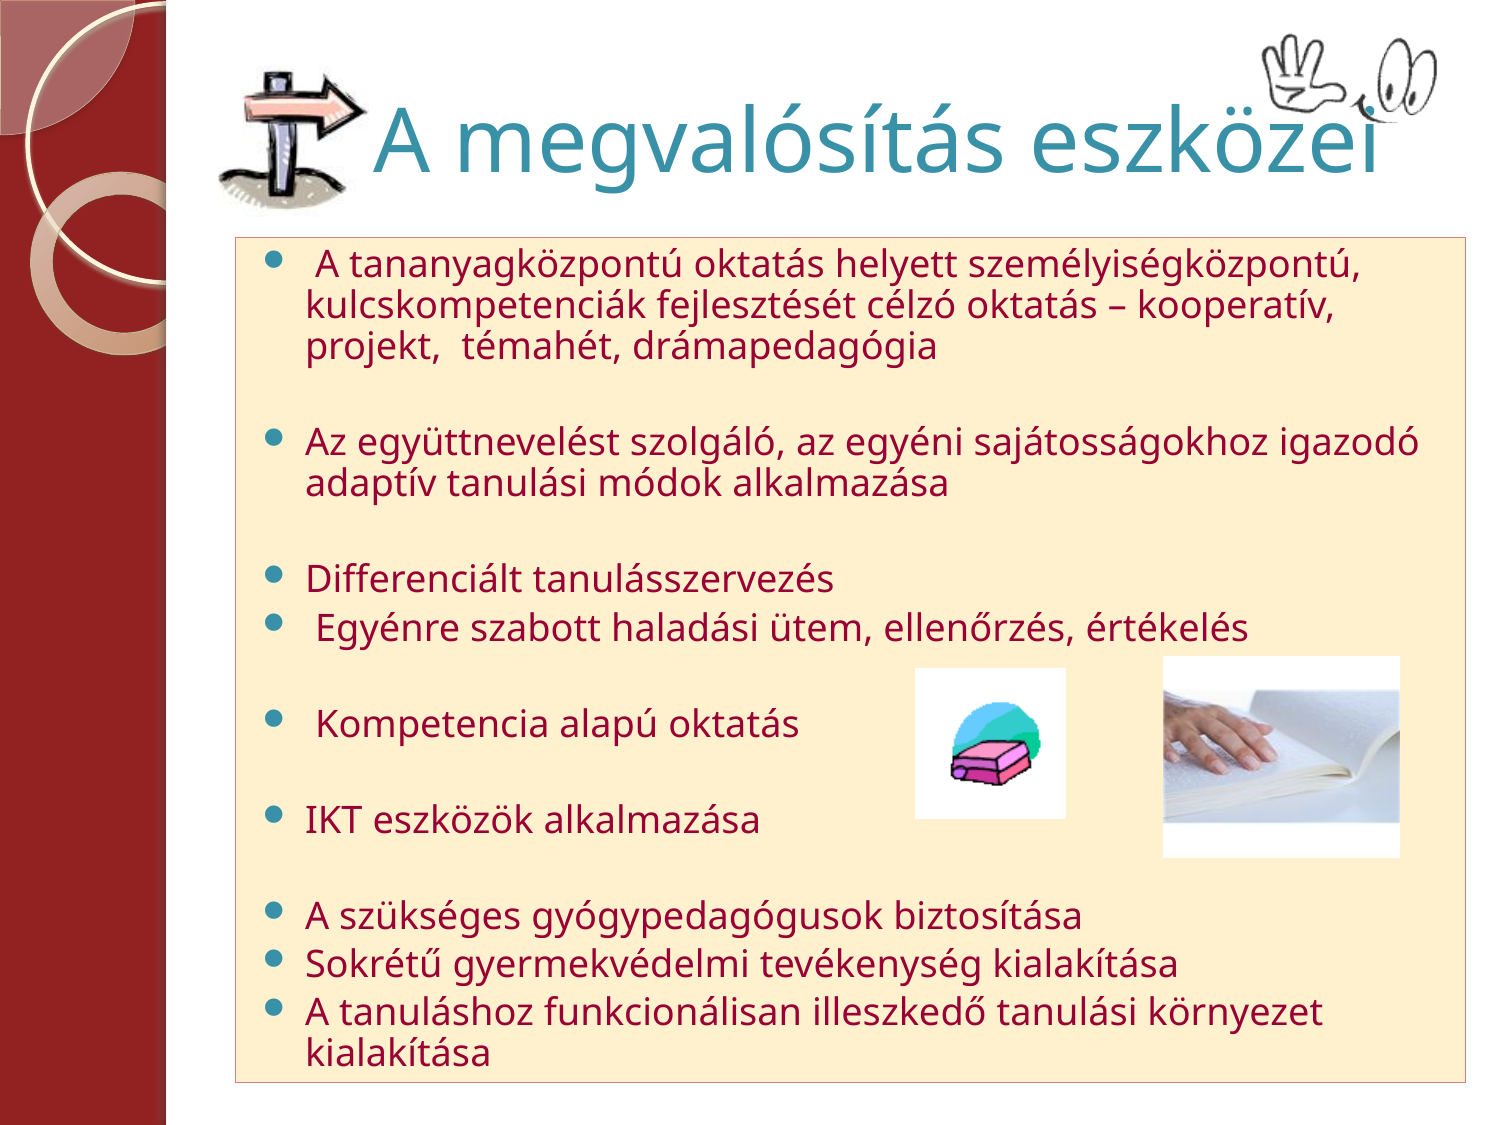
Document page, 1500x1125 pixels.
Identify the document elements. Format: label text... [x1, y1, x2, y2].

picture [218, 66, 369, 217]
list A tananyagközpontú oktatás helyett személyiségközpontú, kulcskompetenciák fejlesztését célzó oktatás – kooperatív, projekt, témahét, drámapedagógia Az együttnevelést szolgáló, az egyéni sajátosságokhoz igazodó adaptív tanulási módok alkalmazása Differenciált tanulásszervezés Egyénre szabott haladási ütem, ellenőrzés, értékelés Kompetencia alapú oktatás IKT eszközök alkalmazása A szükséges gyógypedagógusok biztosítása Sokrétű gyermekvédelmi tevékenység kialakítása A tanuláshoz funkcionálisan illeszkedő tanulási környezet kialakítása [235, 237, 1466, 1083]
picture [1163, 656, 1400, 858]
picture [1246, 30, 1442, 141]
title A megvalósítás eszközei [242, 42, 1473, 231]
picture [915, 668, 1066, 819]
